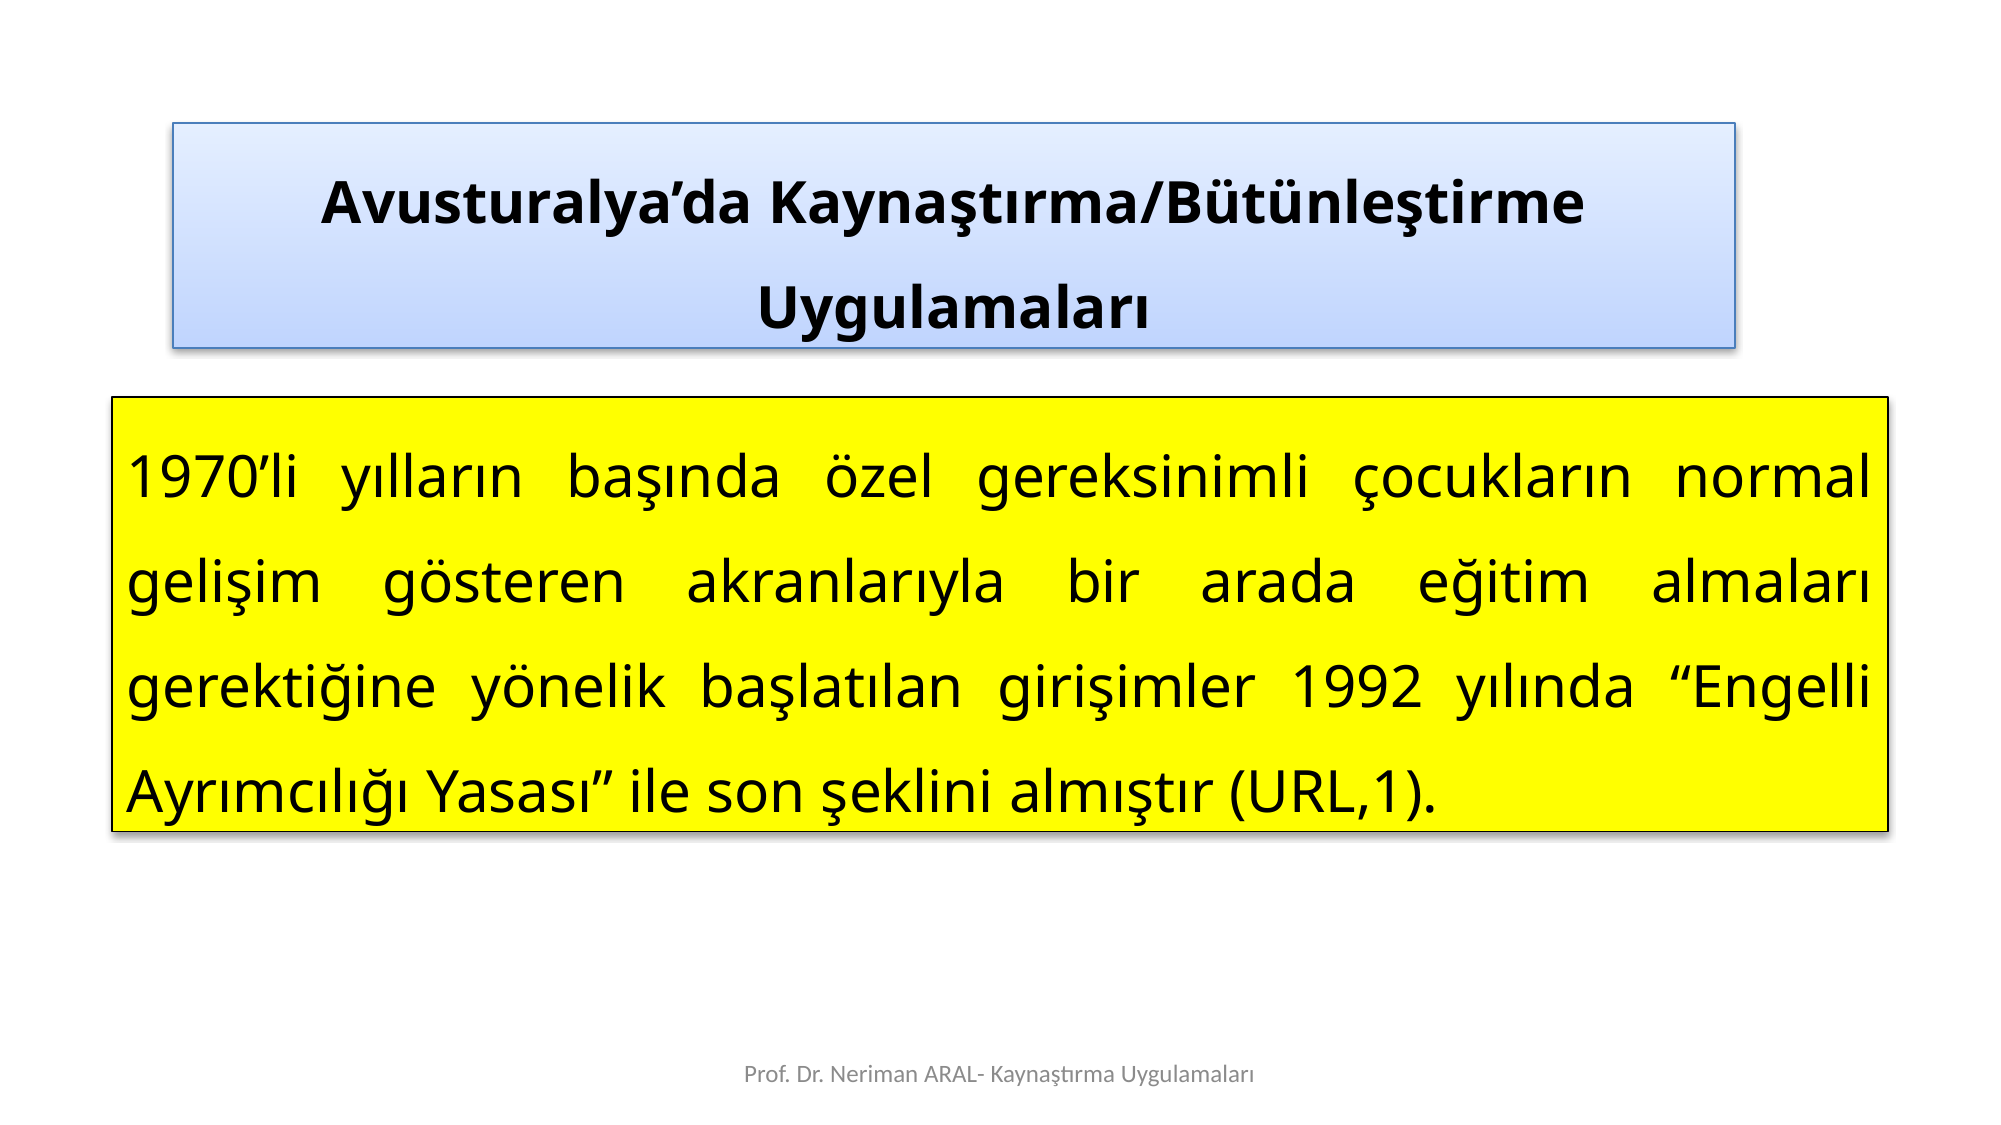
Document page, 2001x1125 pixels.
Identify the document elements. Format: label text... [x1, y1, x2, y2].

text_box Avusturalya’da Kaynaştırma/Bütünleştirme Uygulamaları [172, 122, 1736, 349]
text_box 1970’li yılların başında özel gereksinimli çocukların normal gelişim gösteren akranlarıyla bir arada eğitim almaları gerektiğine yönelik başlatılan girişimler 1992 yılında “Engelli Ayrımcılığı Yasası” ile son şeklini almıştır (URL,1). [111, 396, 1889, 832]
footer Prof. Dr. Neriman ARAL- Kaynaştırma Uygulamaları [683, 1042, 1317, 1103]
